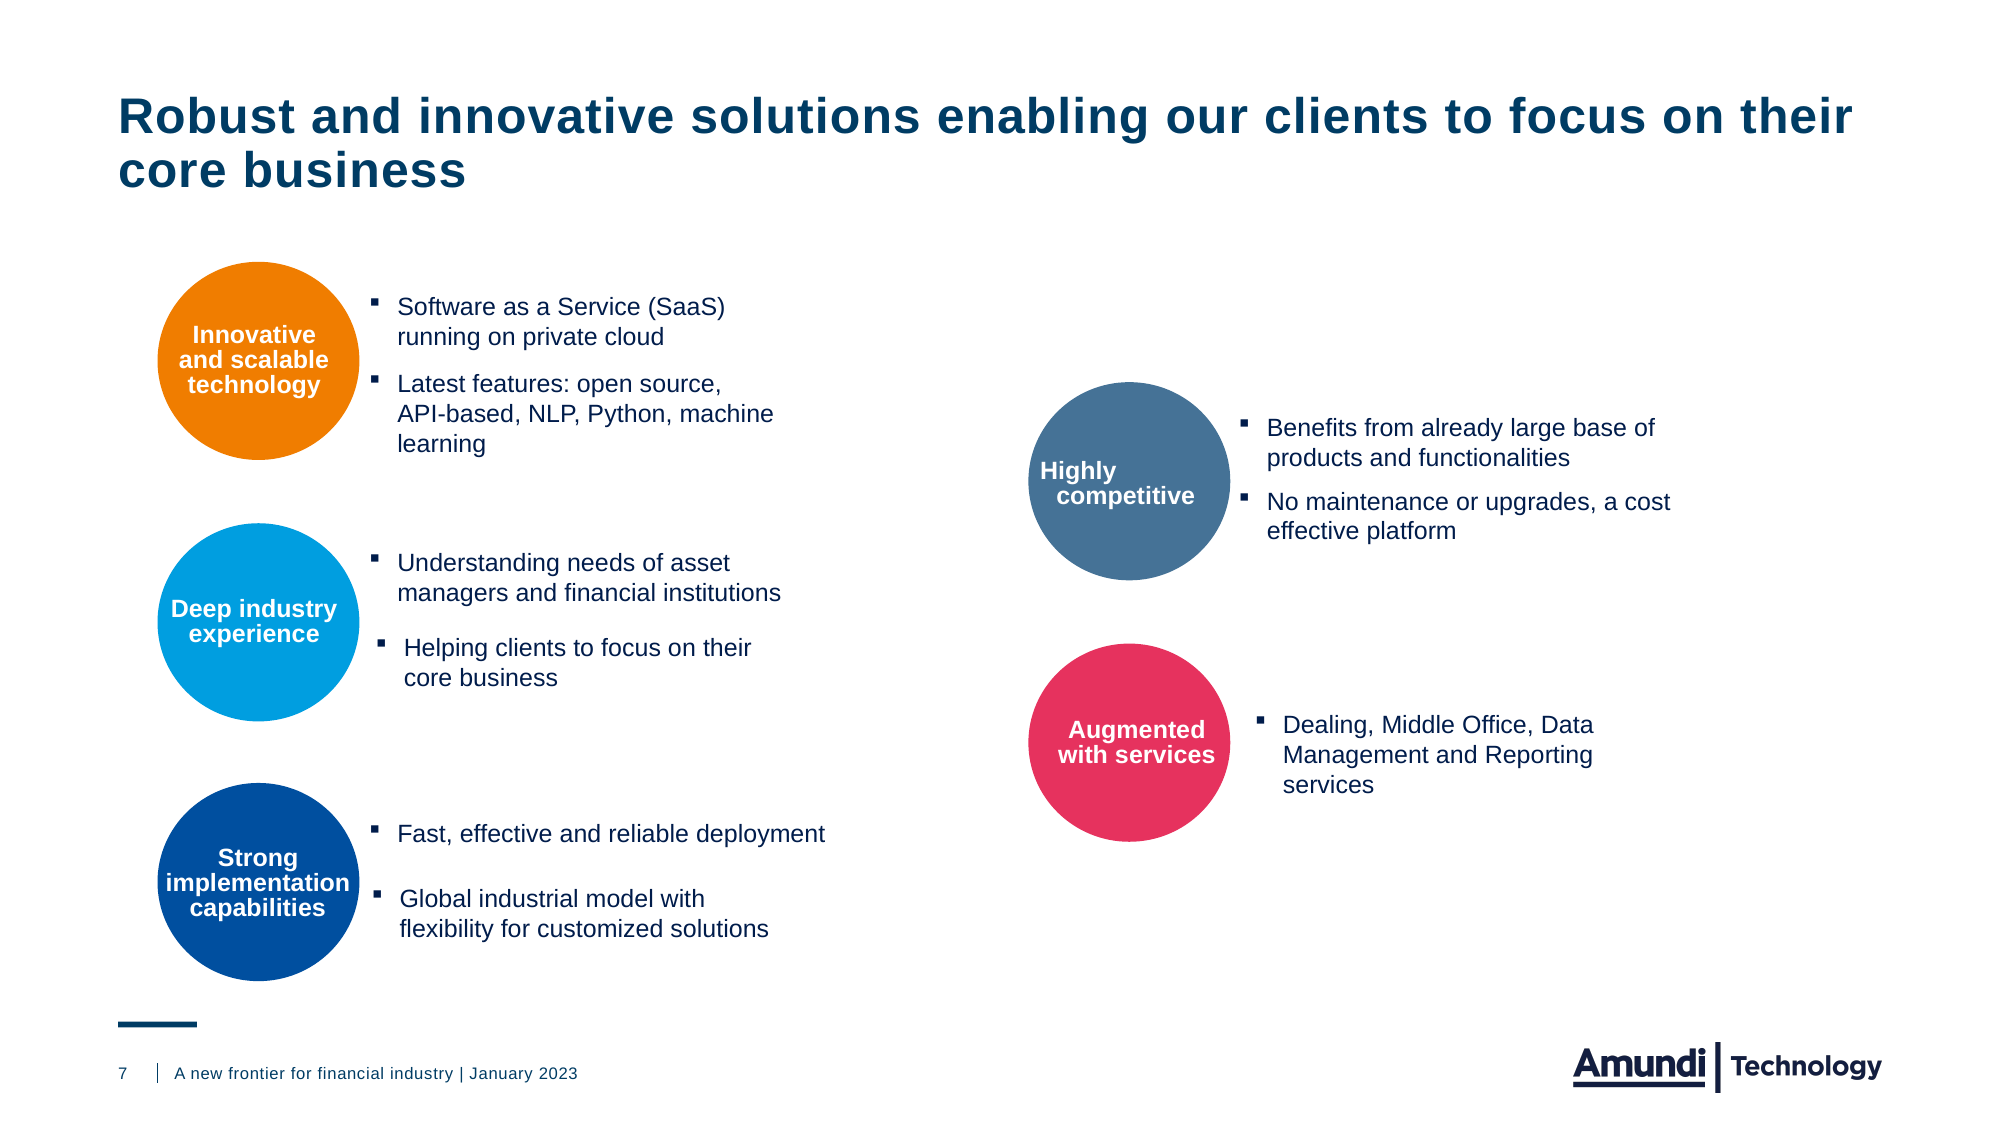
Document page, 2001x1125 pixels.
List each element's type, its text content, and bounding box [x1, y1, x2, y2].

text_box Dealing, Middle Office, Data Management and Reporting services [1254, 708, 1688, 801]
text_box [157, 316, 168, 405]
picture [1573, 1042, 1882, 1093]
text_box Highly competitive [1040, 433, 1212, 530]
text_box [157, 578, 168, 667]
text_box Deep industry experience [168, 575, 340, 671]
text_box [169, 782, 348, 836]
text_box [169, 523, 360, 722]
text_box [157, 849, 163, 915]
text_box [1041, 382, 1231, 581]
text_box Benefits from already large base of products and functionalities [1238, 411, 1672, 479]
text_box Latest features: open source, API-based, NLP, Python, machine learning [369, 367, 829, 434]
text_box [171, 933, 346, 982]
text_box [1223, 705, 1231, 780]
text_box No maintenance or upgrades, a cost effective platform [1238, 485, 1672, 551]
text_box [1028, 643, 1218, 842]
text_box [353, 847, 360, 917]
text_box Understanding needs of asset managers and financial institutions [369, 546, 829, 615]
text_box [1028, 435, 1040, 528]
text_box Augmented with services [1051, 695, 1223, 792]
text_box Software as a Service (SaaS) running on private cloud [369, 290, 829, 359]
text_box Fast, effective and reliable deployment [369, 817, 829, 867]
text_box Strong implementation capabilities [163, 836, 353, 933]
slide_number 7 [118, 1062, 158, 1093]
text_box Global industrial model with flexibility for customized solutions [371, 882, 808, 973]
text_box Helping clients to focus on their core business [375, 631, 771, 697]
text_box Innovative and scalable technology [168, 313, 340, 410]
text_box [170, 261, 360, 460]
text_box Robust and innovative solutions enabling our clients to focus on their core business [118, 89, 1875, 217]
footer A new frontier for financial industry | January 2023 [174, 1062, 1315, 1093]
